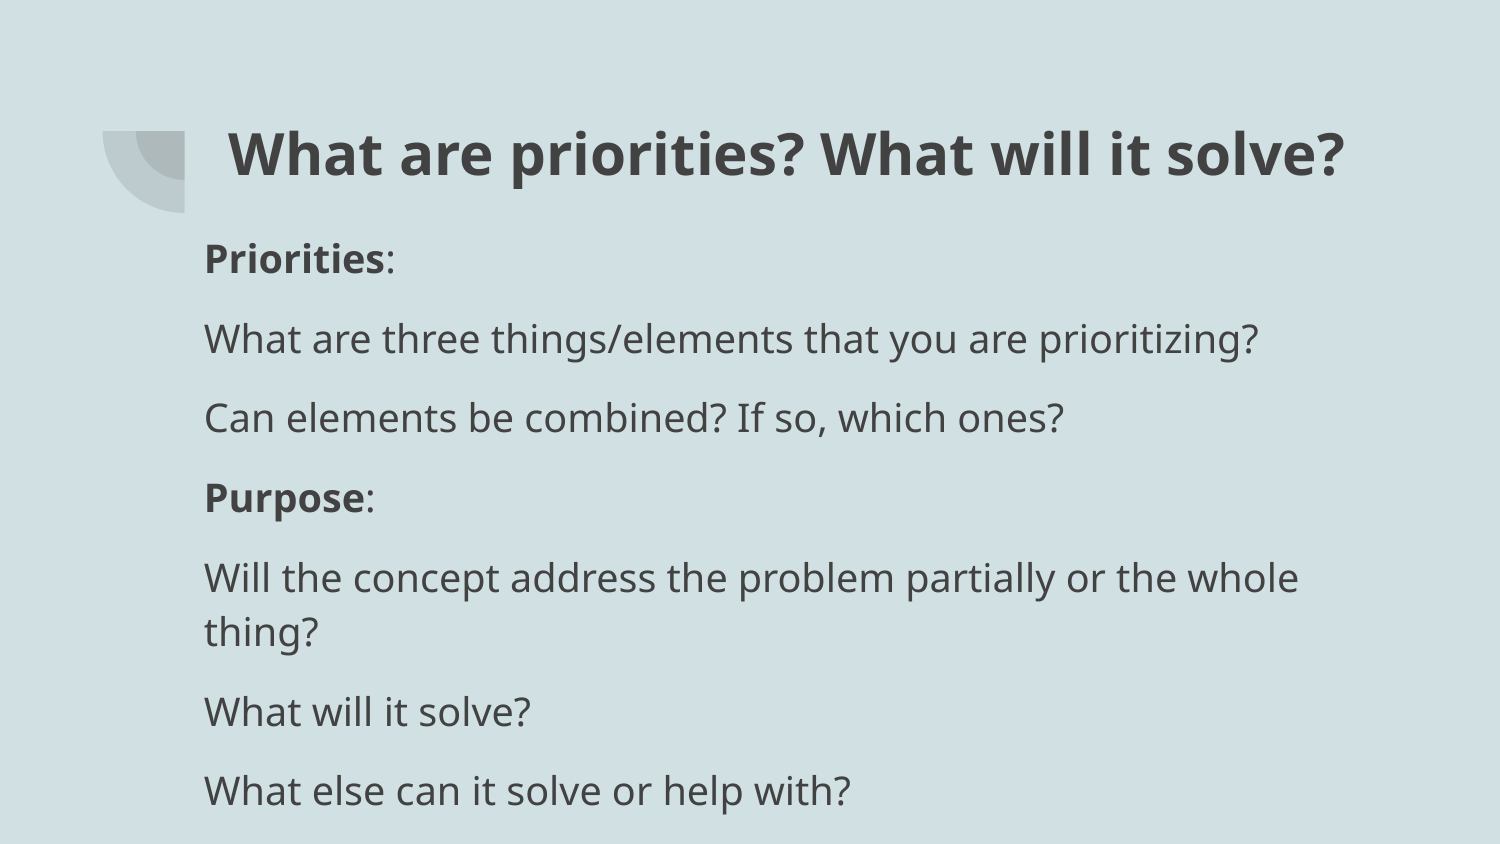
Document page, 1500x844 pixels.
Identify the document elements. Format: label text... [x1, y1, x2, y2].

title What are priorities? What will it solve? [213, 98, 1368, 212]
list Priorities: What are three things/elements that you are prioritizing? Can elements be combined? If so, which ones? Purpose: Will the concept address the problem partially or the whole thing? What will it solve? What else can it solve or help with? [188, 212, 1425, 770]
